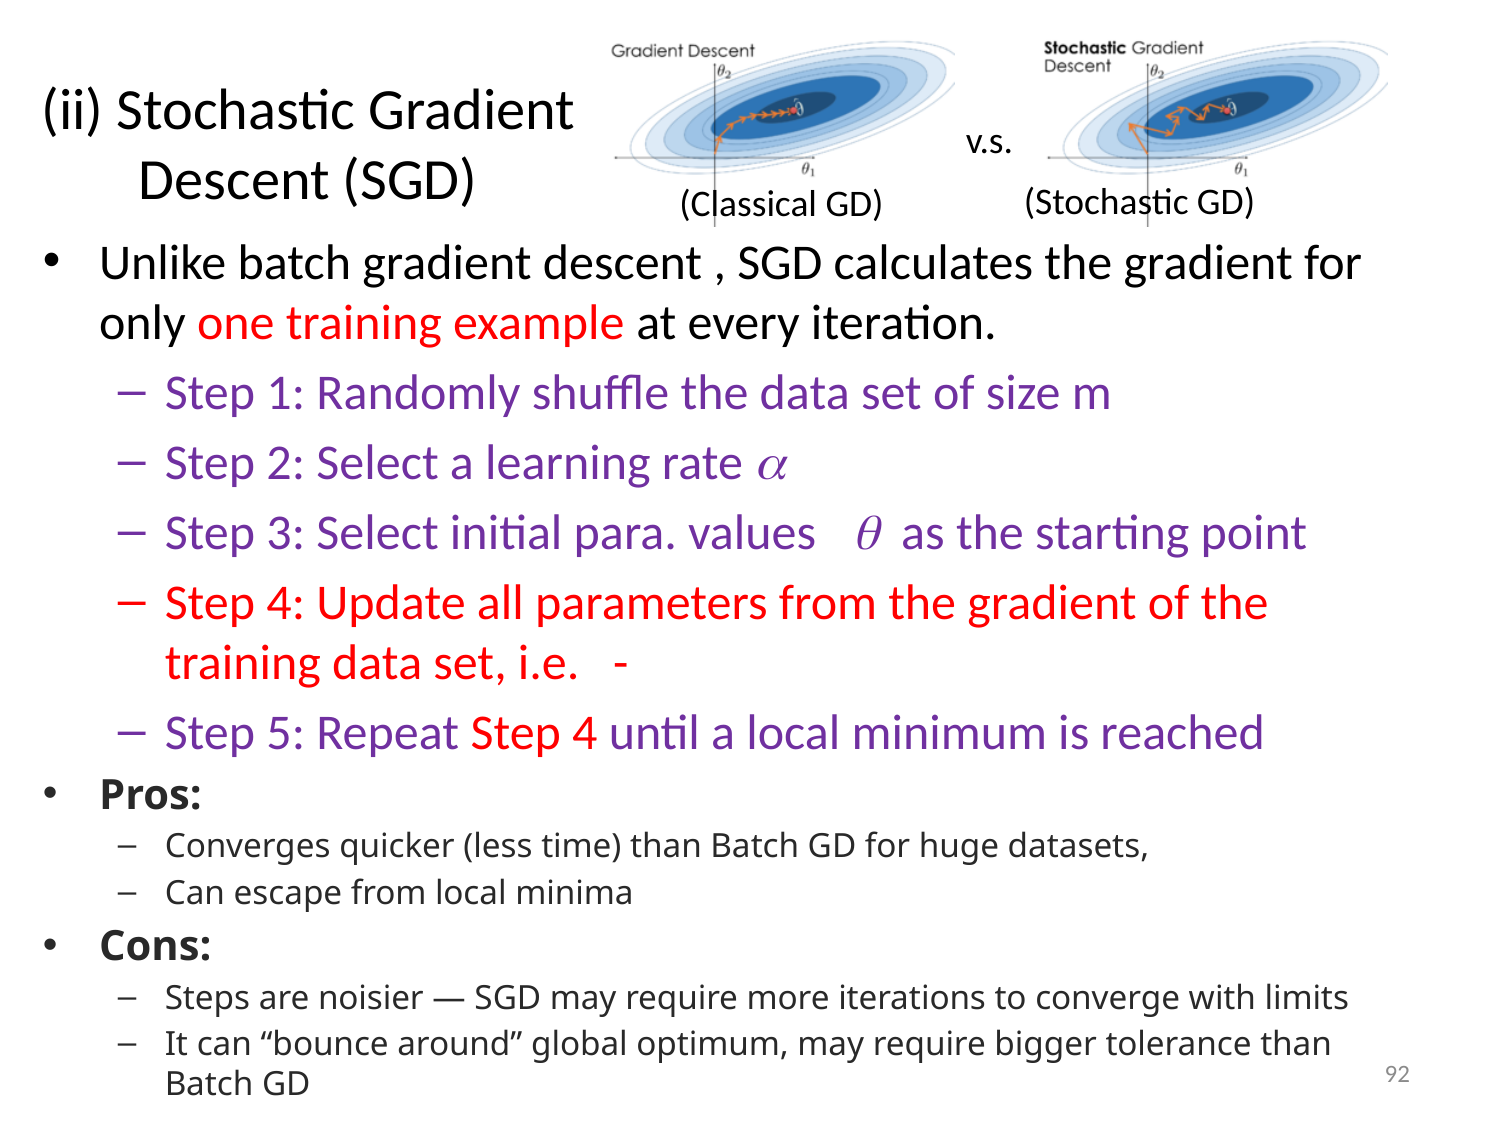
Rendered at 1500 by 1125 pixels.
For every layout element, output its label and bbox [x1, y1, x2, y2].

footer [549, 171, 1025, 232]
text_box [955, 108, 1360, 230]
title [16, 49, 600, 233]
picture [1024, 22, 1388, 228]
slide_number [1074, 1042, 1425, 1103]
text_box [664, 171, 971, 231]
picture [591, 22, 955, 228]
